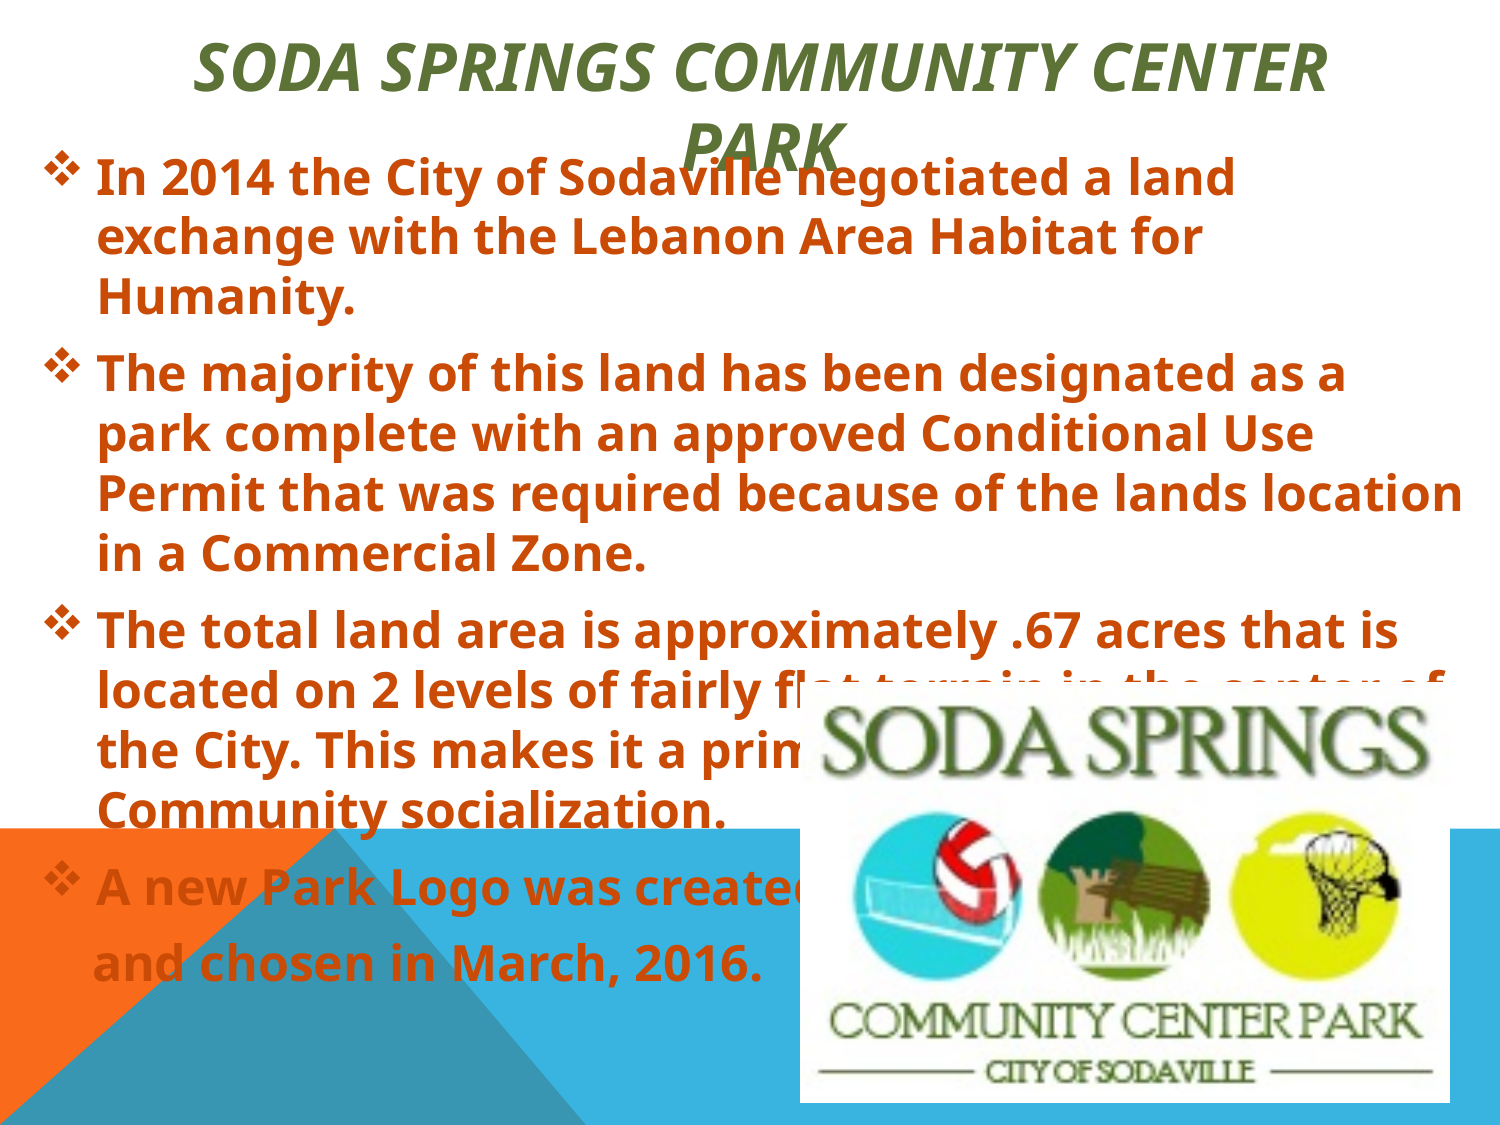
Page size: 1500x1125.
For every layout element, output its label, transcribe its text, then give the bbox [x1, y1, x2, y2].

picture [799, 682, 1450, 1103]
title Soda Springs Community Center Park [99, 60, 1425, 137]
list In 2014 the City of Sodaville negotiated a land exchange with the Lebanon Area Habitat for Humanity. The majority of this land has been designated as a park complete with an approved Conditional Use Permit that was required because of the lands location in a Commercial Zone. The total land area is approximately .67 acres that is located on 2 levels of fairly flat terrain in the center of the City. This makes it a prime location for sports and Community socialization. A new Park Logo was created and chosen in March, 2016. [24, 137, 1488, 863]
